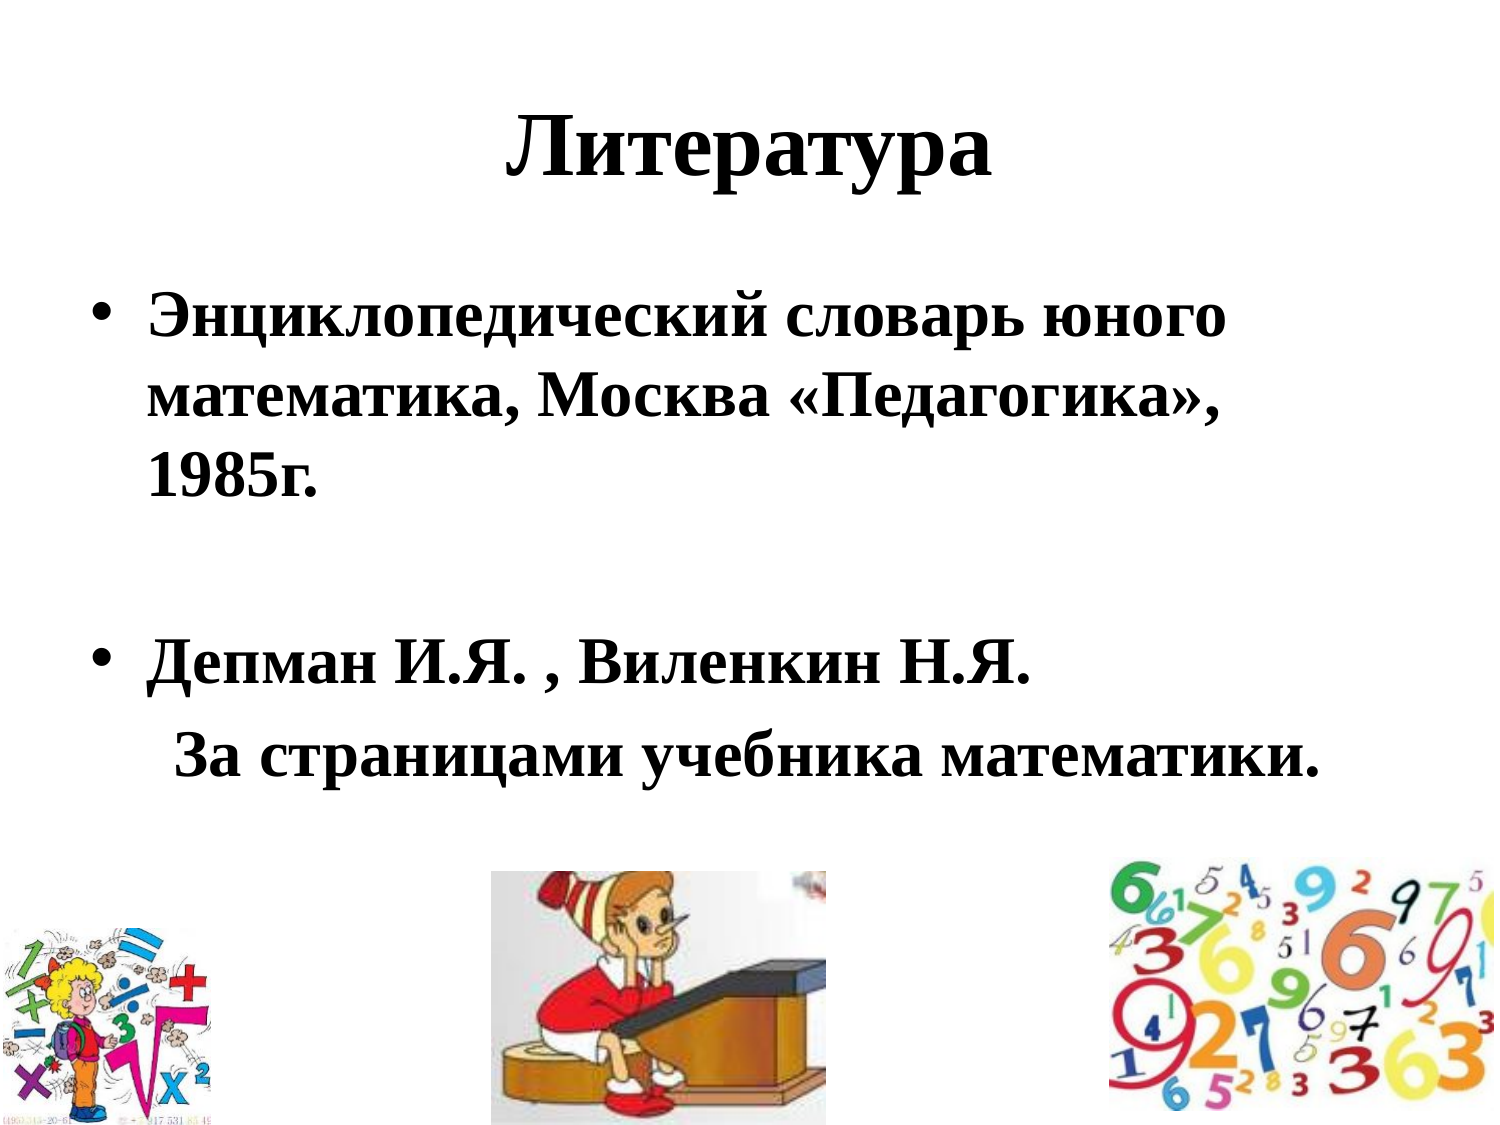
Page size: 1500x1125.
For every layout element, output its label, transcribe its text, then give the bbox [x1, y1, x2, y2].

picture [490, 871, 827, 1125]
title Литература [75, 45, 1425, 233]
list Энциклопедический словарь юного математика, Москва «Педагогика», 1985г. Депман И.Я. , Виленкин Н.Я. За страницами учебника математики. [75, 262, 1425, 1005]
picture [1109, 857, 1495, 1112]
picture [3, 928, 211, 1125]
